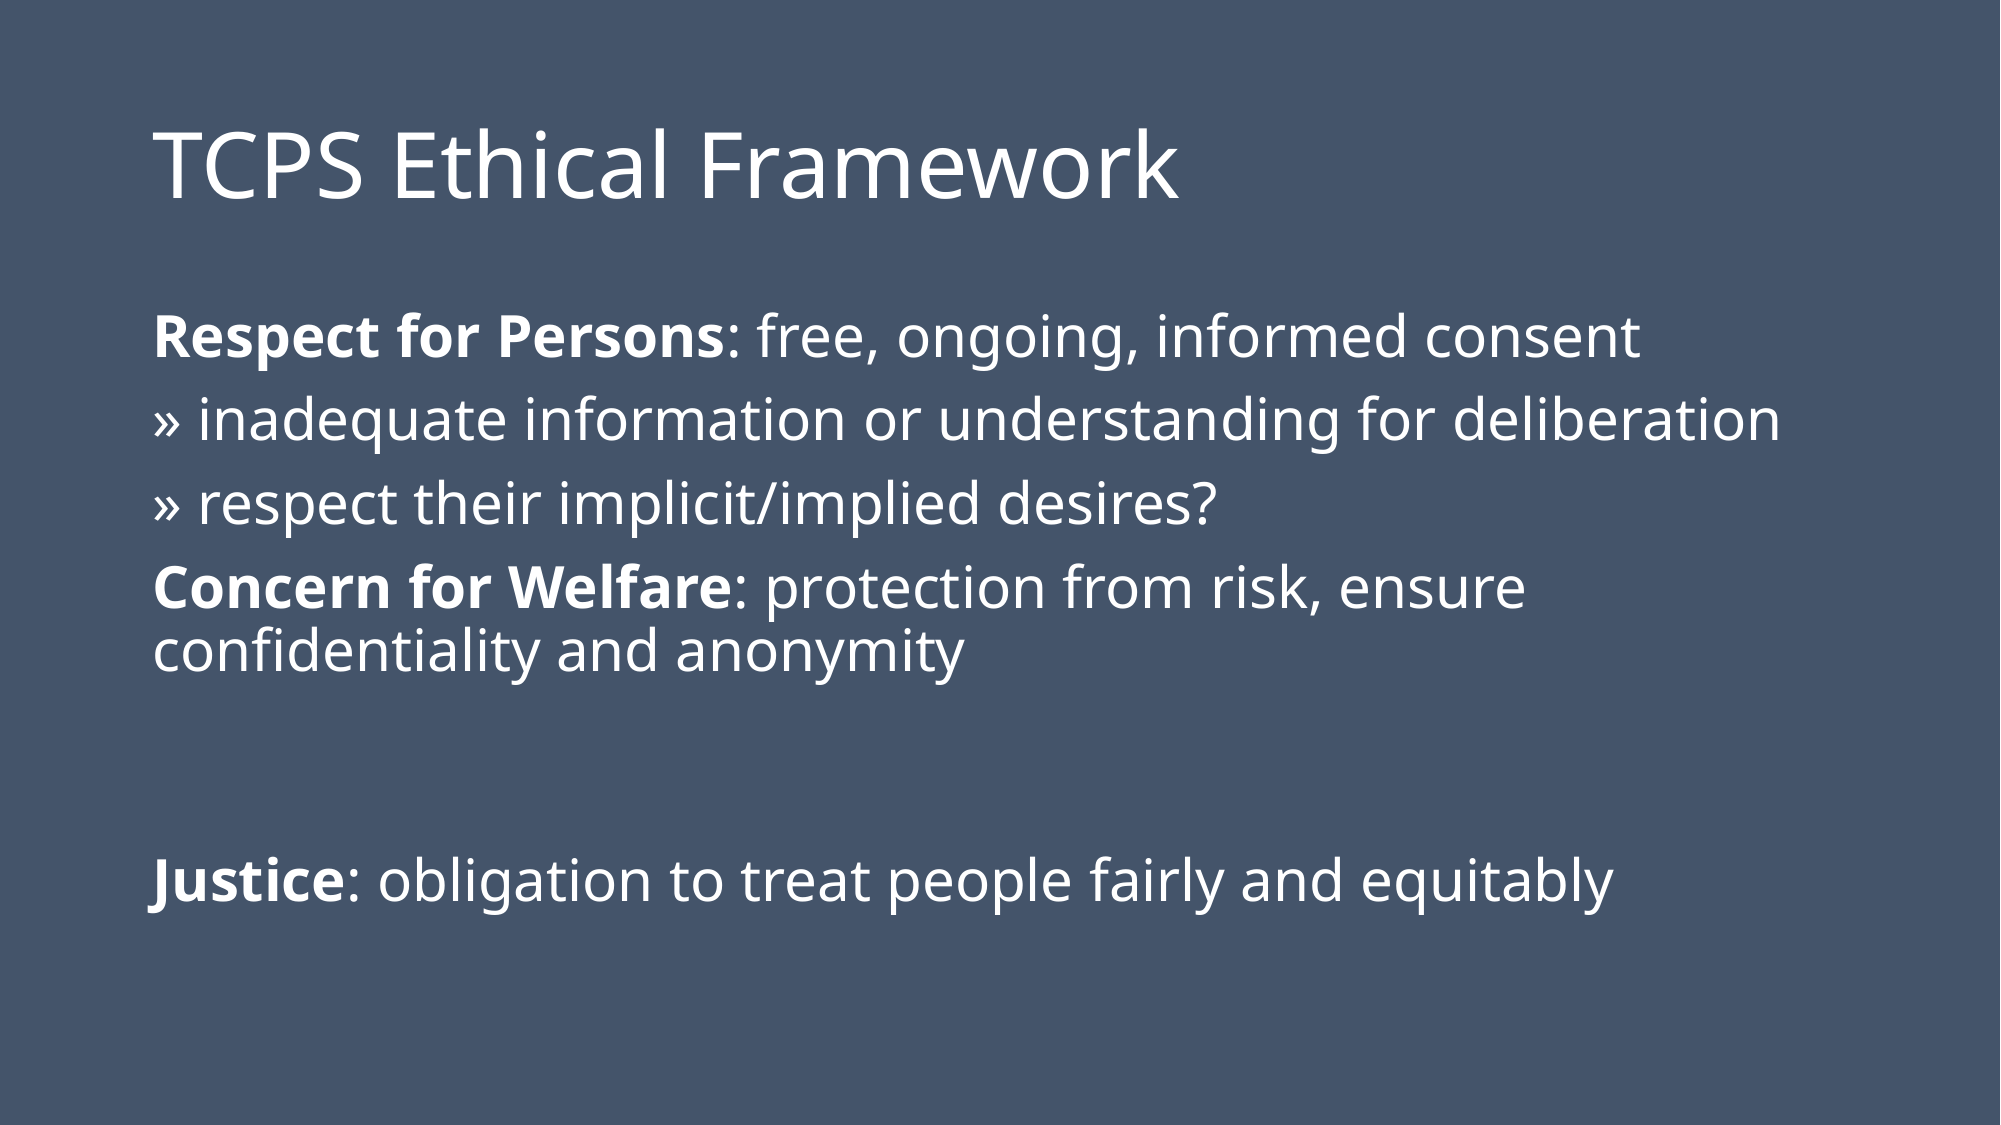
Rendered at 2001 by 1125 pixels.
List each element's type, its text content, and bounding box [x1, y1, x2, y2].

title TCPS Ethical Framework [137, 59, 1863, 278]
list Respect for Persons: free, ongoing, informed consent » inadequate information or understanding for deliberation » respect their implicit/implied desires? Concern for Welfare: protection from risk, ensure confidentiality and anonymity » promote that welfare in view of any foreseeable risks (e.g. to anonymity) associated with the research Justice: obligation to treat people fairly and equitably » variance in technology/security literacy [137, 299, 1863, 1014]
